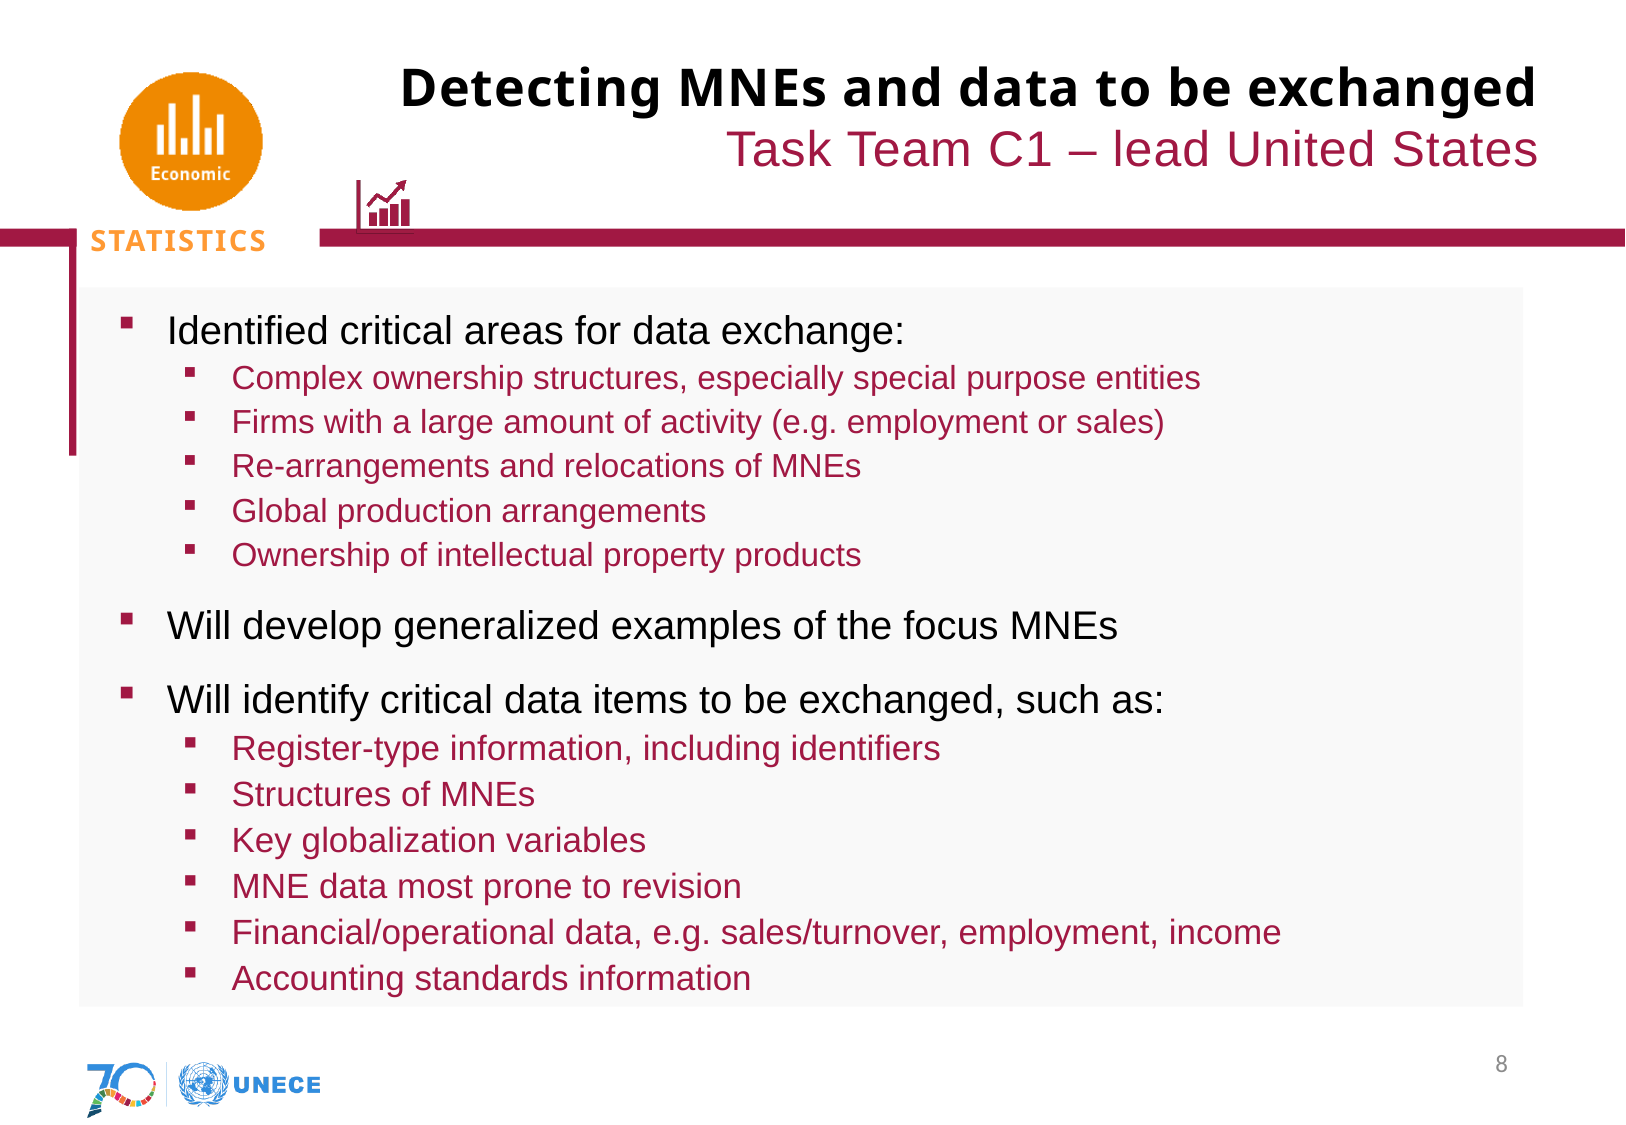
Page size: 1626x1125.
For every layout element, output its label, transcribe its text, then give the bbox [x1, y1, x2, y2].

text_box Detecting MNEs and data to be exchanged Task Team C1 – lead United States [75, 34, 1555, 178]
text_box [0, 178, 1625, 1118]
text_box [111, 67, 268, 215]
